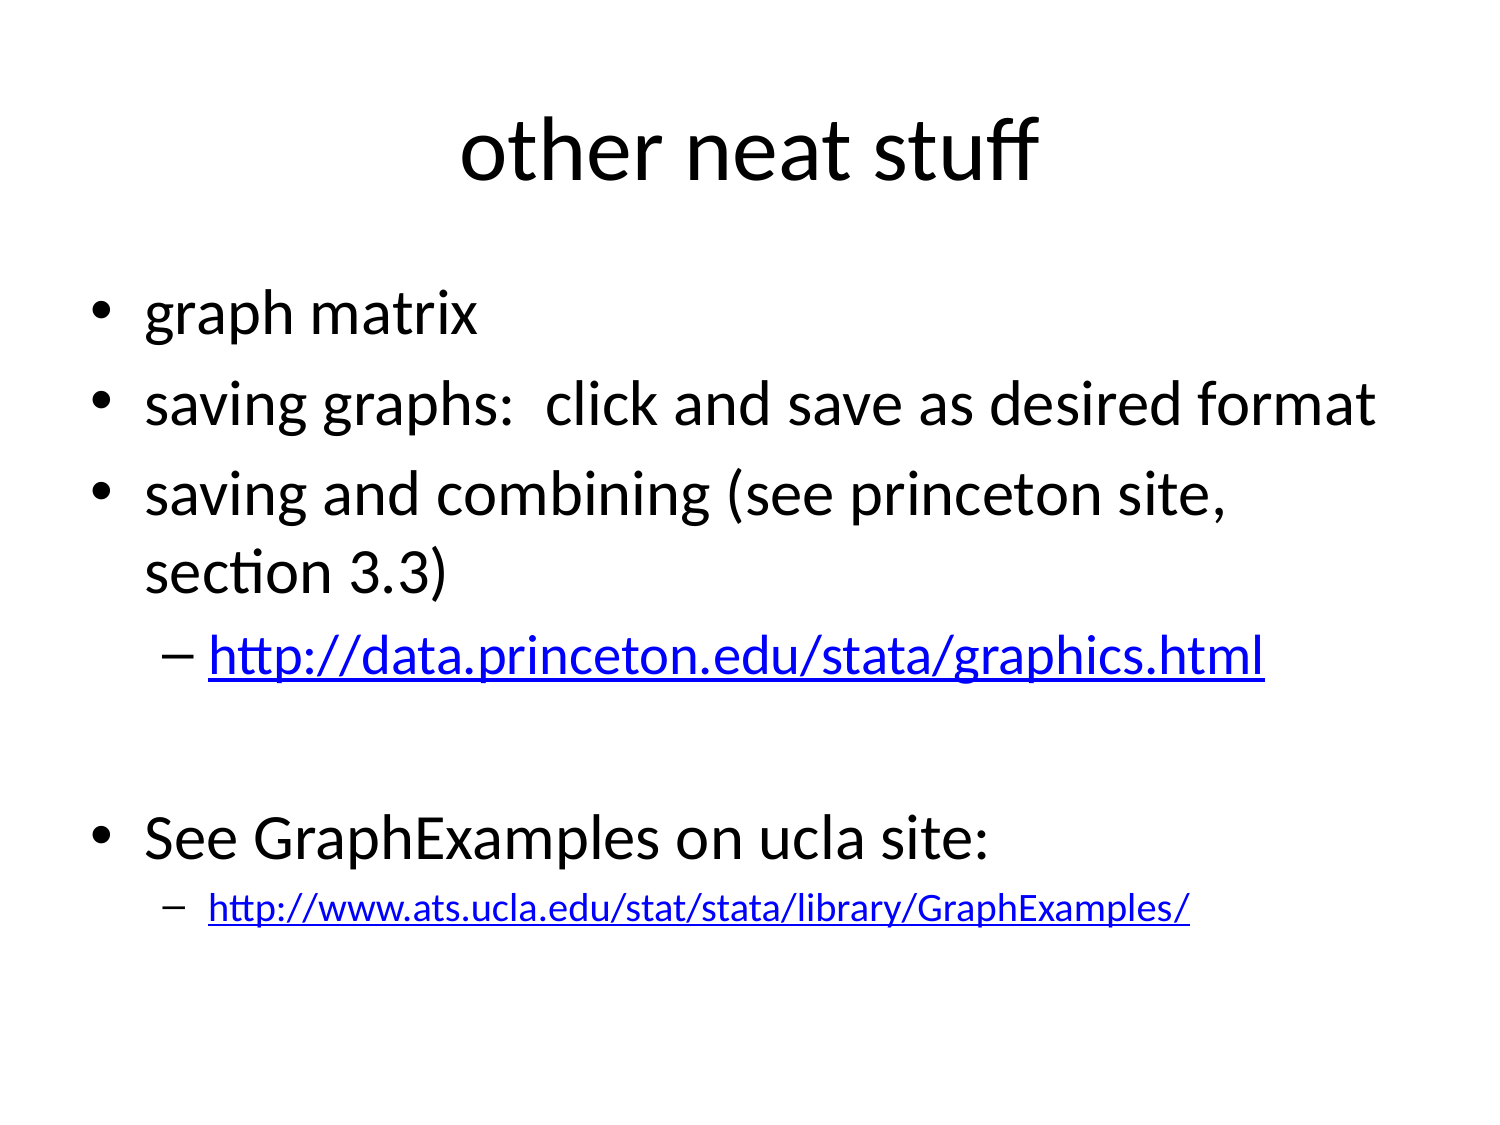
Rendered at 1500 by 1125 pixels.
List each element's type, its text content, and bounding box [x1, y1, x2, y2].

list graph matrix saving graphs: click and save as desired format saving and combining (see princeton site, section 3.3) http://data.princeton.edu/stata/graphics.html See GraphExamples on ucla site: http://www.ats.ucla.edu/stat/stata/library/GraphExamples/ [75, 262, 1425, 1005]
title other neat stuff [75, 50, 1425, 238]
